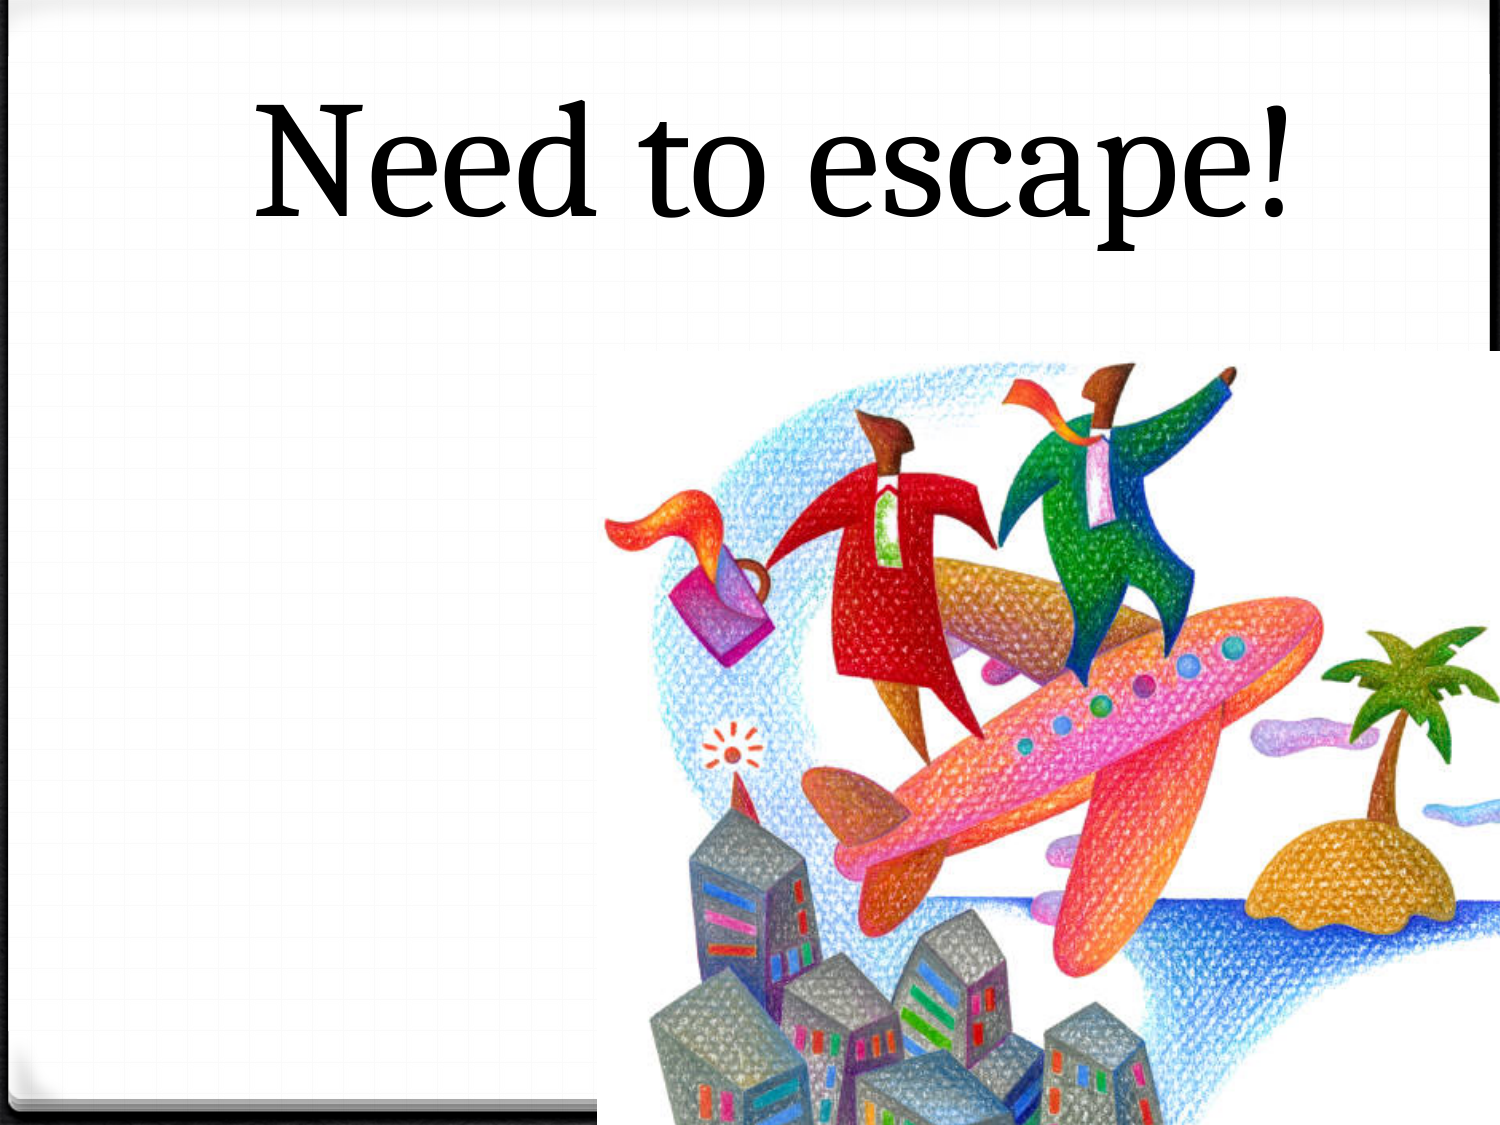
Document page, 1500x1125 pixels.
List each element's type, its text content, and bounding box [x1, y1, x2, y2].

picture [0, 0, 1500, 1125]
text_box Need to escape! [236, 42, 1318, 258]
